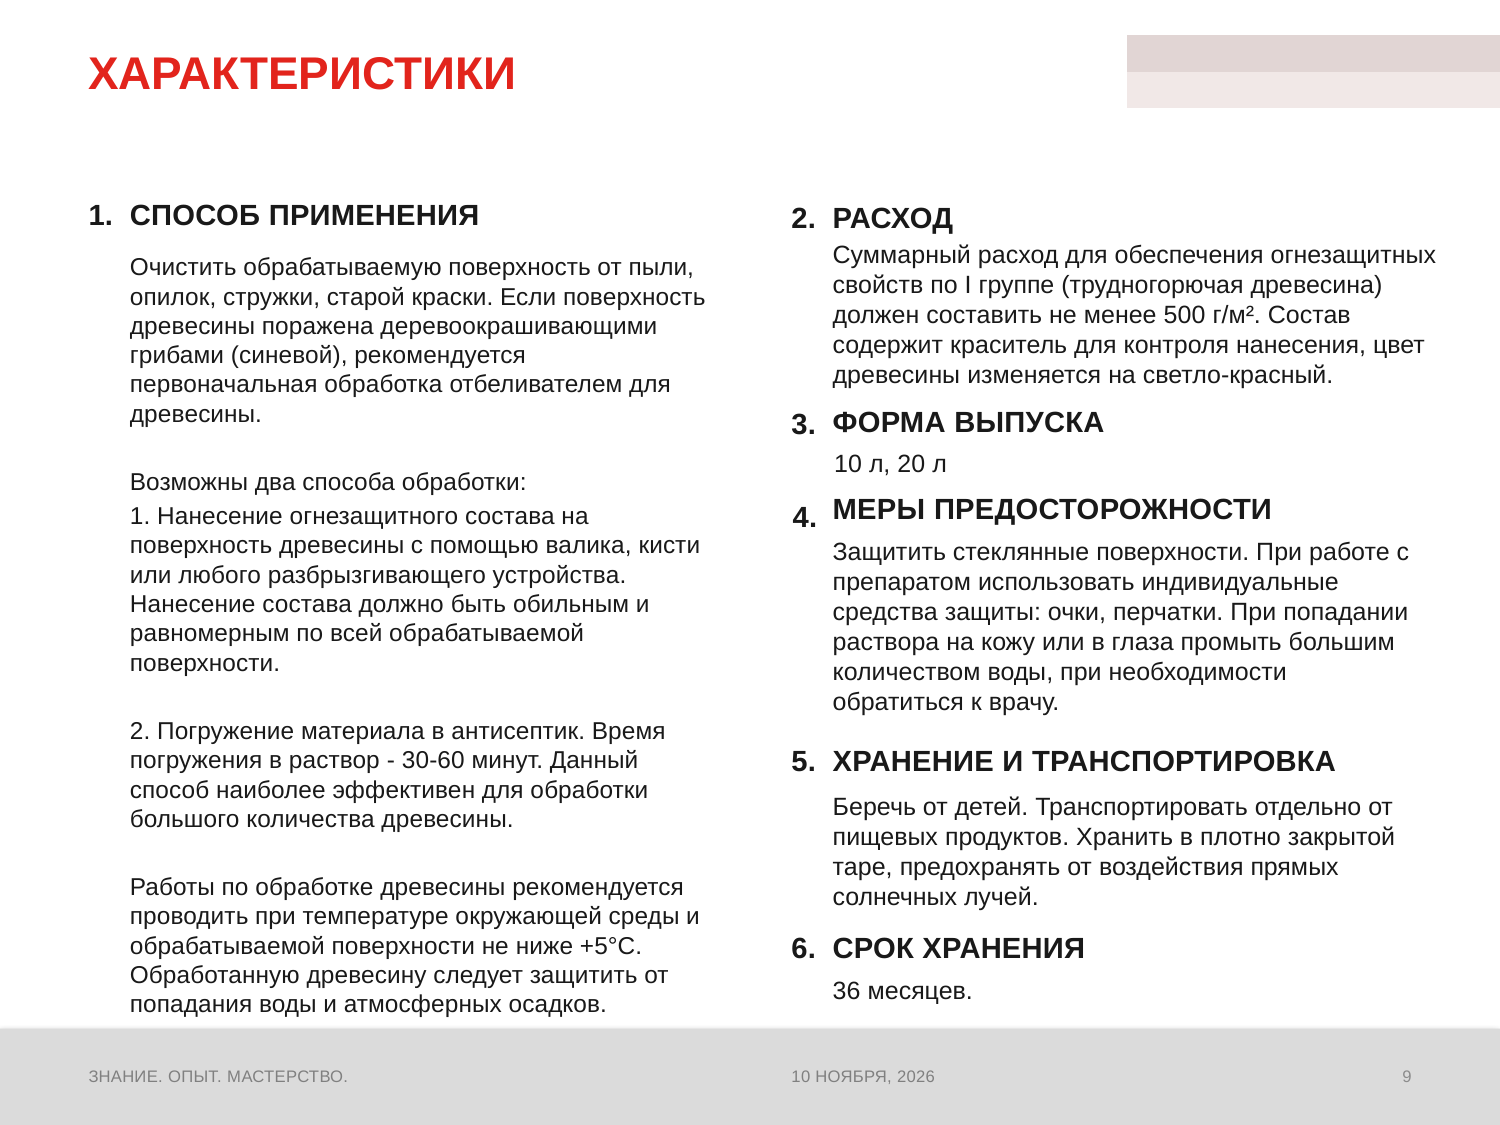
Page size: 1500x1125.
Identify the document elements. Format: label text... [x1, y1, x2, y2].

list 6. [791, 929, 833, 982]
list Суммарный расход для обеспечения огнезащитных свойств по I группе (трудногорючая древесина) должен составить не менее 500 г/м². Состав содержит краситель для контроля нанесения, цвет древесины изменяется на светло-красный. [832, 238, 1469, 397]
list 3. [791, 405, 833, 459]
list Хранение и транспортировка [833, 742, 1412, 790]
title ХАРАКТЕРИСТИКИ [88, 43, 1123, 141]
list Меры предосторожности [832, 490, 1412, 535]
list 1. [88, 196, 130, 250]
list 4. [792, 498, 834, 552]
list Защитить стеклянные поверхности. При работе с препаратом использовать индивидуальные средства защиты: очки, перчатки. При попадании раствора на кожу или в глаза промыть большим количеством воды, при необходимости обратиться к врачу. [832, 535, 1412, 694]
text_box [0, 1028, 1500, 1125]
list Способ применения [129, 196, 709, 251]
slide_number 9 [1328, 1049, 1412, 1086]
list 5. [791, 742, 833, 795]
list Форма выпуска [832, 403, 1412, 458]
list Срок хранения [833, 929, 1412, 974]
list 2. [791, 199, 833, 253]
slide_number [791, 1049, 1288, 1086]
footer ЗНАНИЕ. ОПЫТ. МАСТЕРСТВО. [88, 1049, 711, 1086]
list 36 месяцев. [832, 974, 1412, 1028]
list 10 л, 20 л [834, 447, 1413, 495]
list Очистить обрабатываемую поверхность от пыли, опилок, стружки, старой краски. Если поверхность древесины поражена деревоокрашивающими грибами (синевой), рекомендуется первоначальная обработка отбеливателем для древесины. Возможны два способа обработки: 1. Нанесение огнезащитного состава на поверхность древесины с помощью валика, кисти или любого разбрызгивающего устройства. Нанесение состава должно быть обильным и равномерным по всей обрабатываемой поверхности. 2. Погружение материала в антисептик. Время погружения в раствор - 30-60 минут. Данный способ наиболее эффективен для обработки большого количества древесины. Работы по обработке древесины рекомендуется проводить при температуре окружающей среды и обрабатываемой поверхности не ниже +5°С. Обработанную древесину следует защитить от попадания воды и атмосферных осадков. [129, 251, 709, 1025]
list расход [833, 199, 1412, 238]
list Беречь от детей. Транспортировать отдельно от пищевых продуктов. Хранить в плотно закрытой таре, предохранять от воздействия прямых солнечных лучей. [832, 790, 1412, 888]
